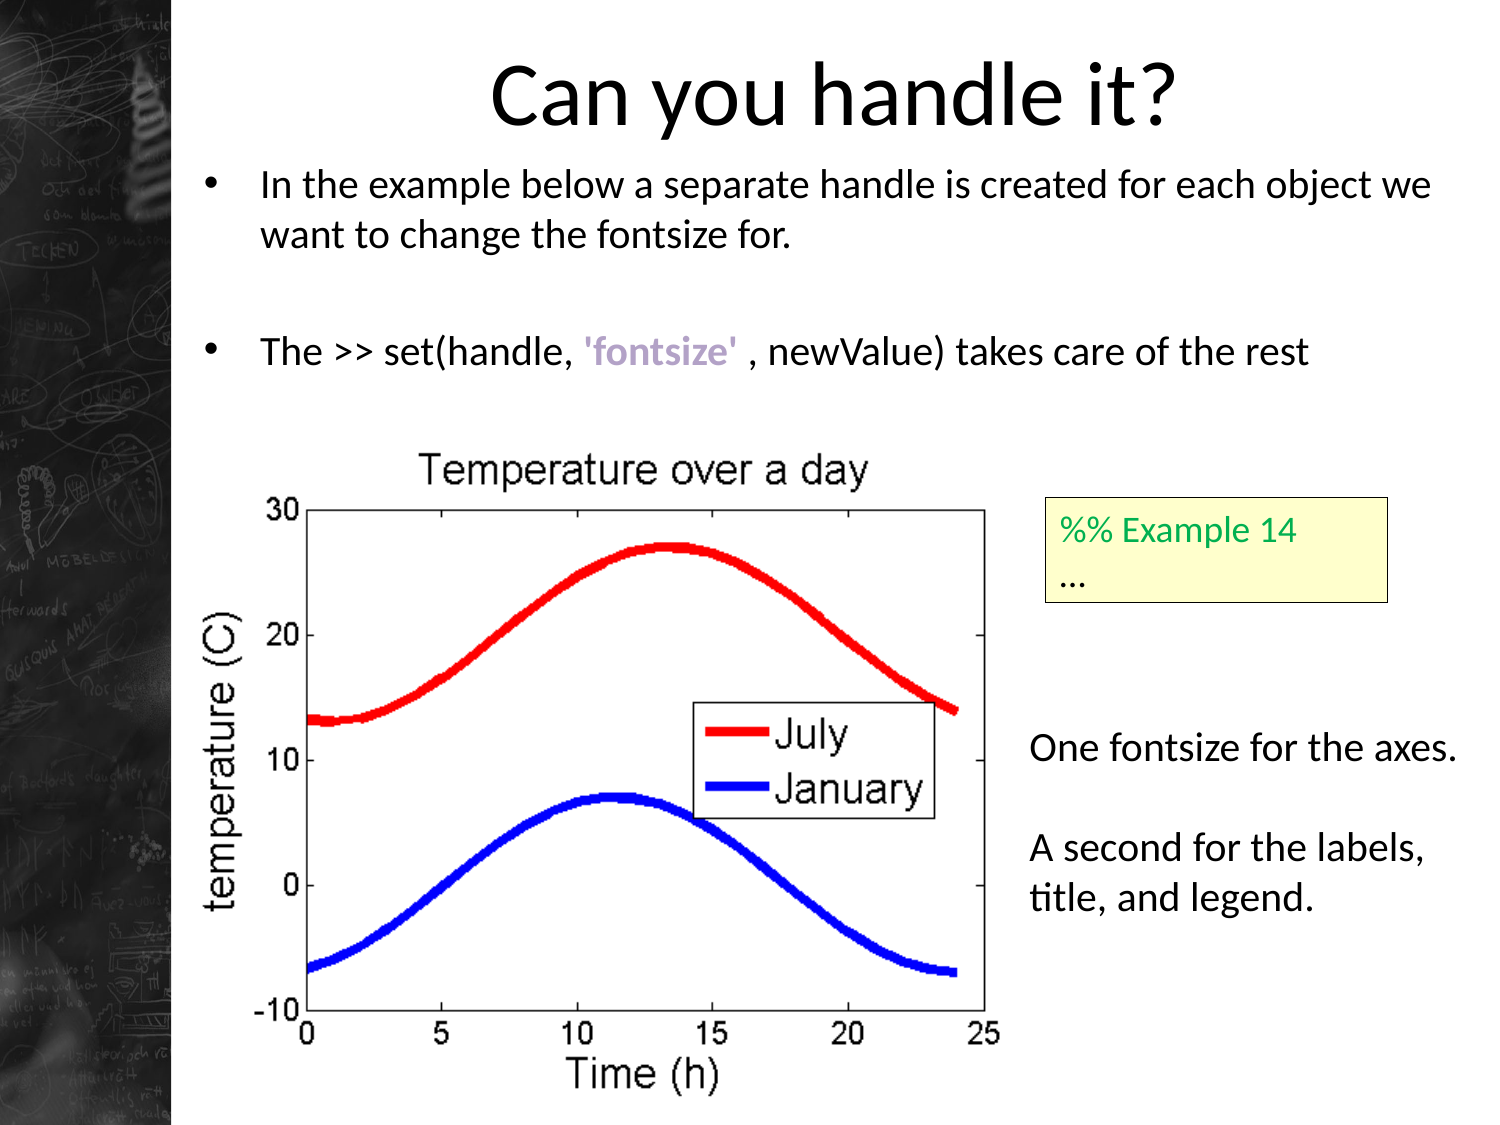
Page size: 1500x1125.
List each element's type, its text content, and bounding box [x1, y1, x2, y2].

picture [189, 444, 1010, 1101]
list In the example below a separate handle is created for each object we want to change the fontsize for. The >> set(handle, 'fontsize' , newValue) takes care of the rest [188, 149, 1500, 711]
text_box One fontsize for the axes. A second for the labels, title, and legend. [1014, 711, 1500, 927]
picture [0, 0, 172, 1125]
text_box %% Example 14 … [1045, 497, 1388, 603]
title Can you handle it? [171, 0, 1500, 183]
